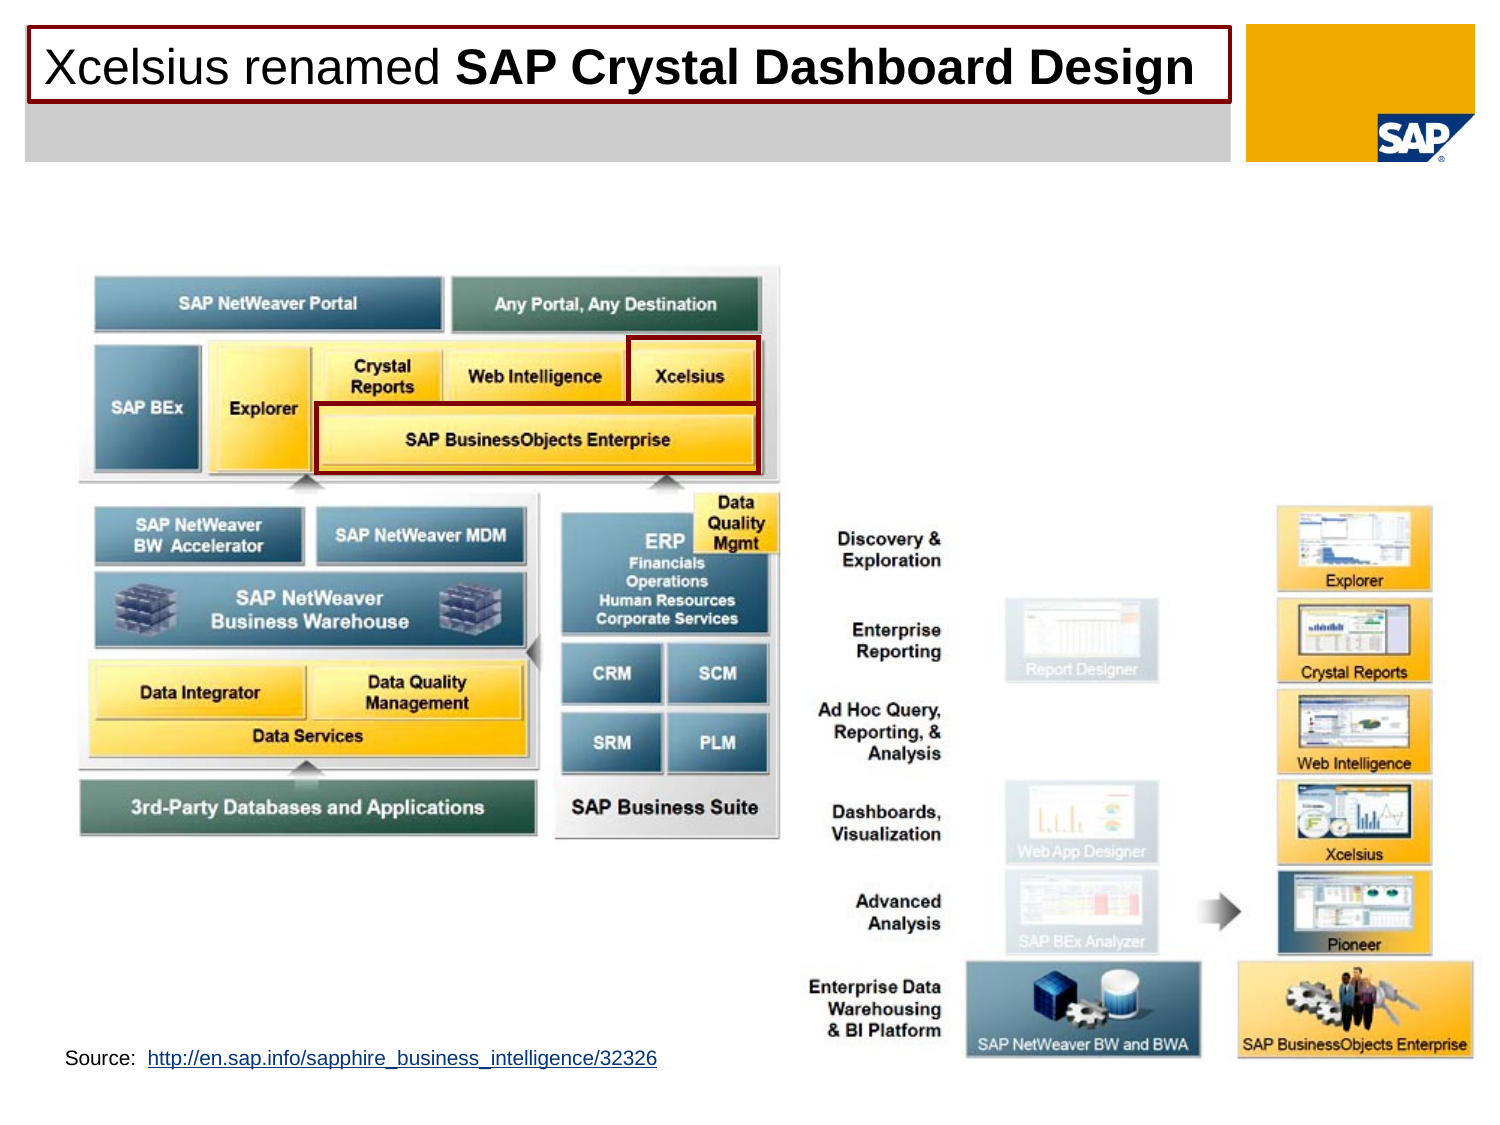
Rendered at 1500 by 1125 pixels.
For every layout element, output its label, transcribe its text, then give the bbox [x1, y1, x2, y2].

picture [799, 501, 1488, 1063]
text_box Source: http://en.sap.info/sapphire_business_intelligence/32326 [49, 1037, 950, 1078]
text_box Xcelsius renamed SAP Crystal Dashboard Design [29, 26, 1230, 102]
title [40, 102, 1216, 151]
picture [1246, 24, 1475, 162]
picture [74, 262, 789, 844]
